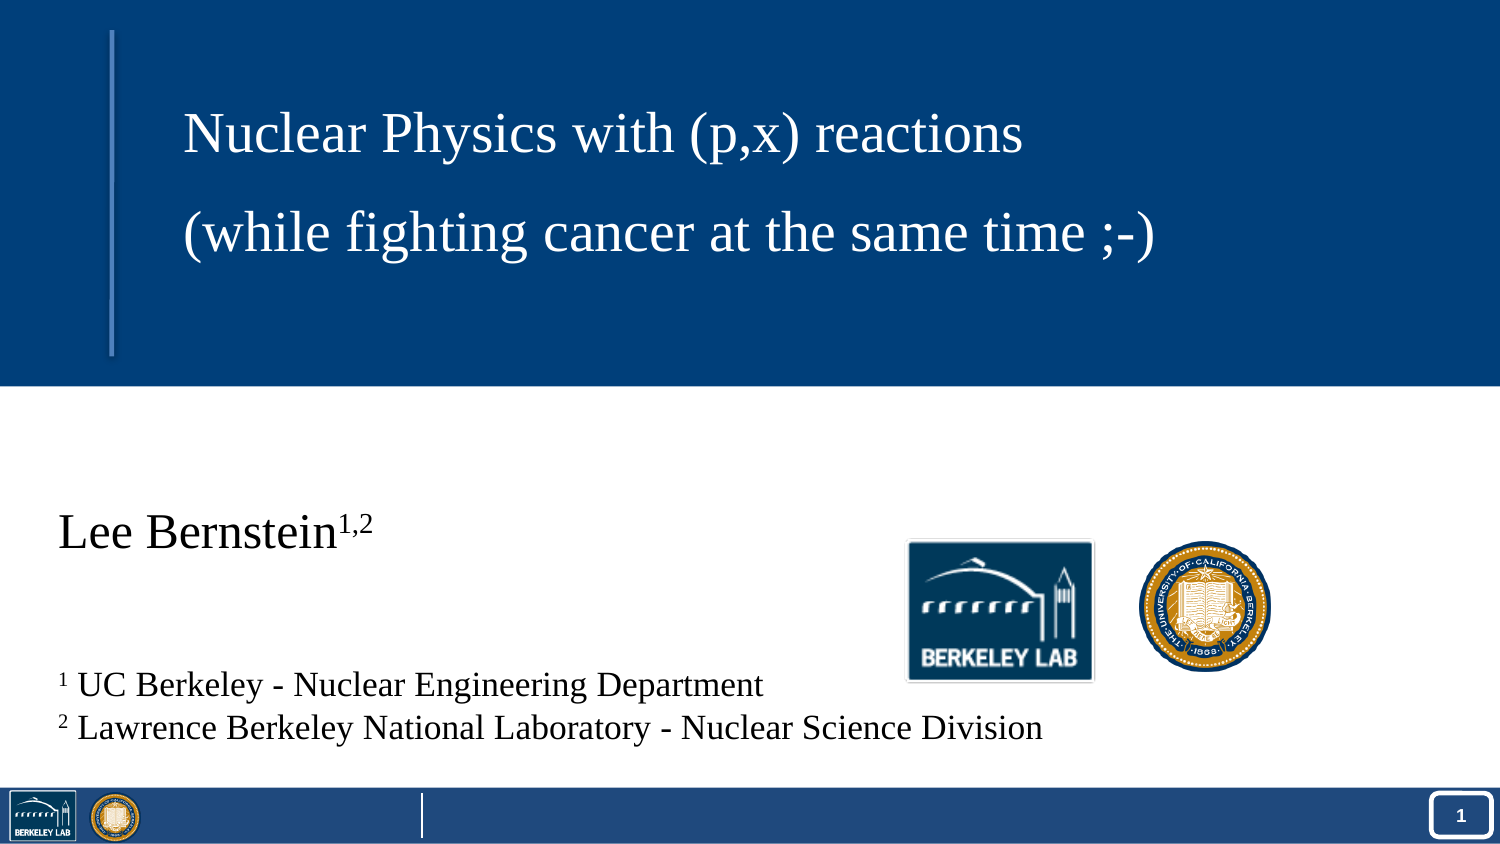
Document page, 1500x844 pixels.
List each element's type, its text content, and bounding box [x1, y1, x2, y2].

picture [6, 787, 79, 844]
text_box Lee Bernstein1,2 1 UC Berkeley - Nuclear Engineering Department 2 Lawrence Berkeley National Laboratory - Nuclear Science Division [46, 493, 1155, 752]
picture [897, 531, 1103, 692]
text_box Nuclear Physics with (p,x) reactions (while fighting cancer at the same time ;-) [0, 0, 1500, 387]
picture [89, 792, 141, 843]
picture [1139, 540, 1271, 673]
